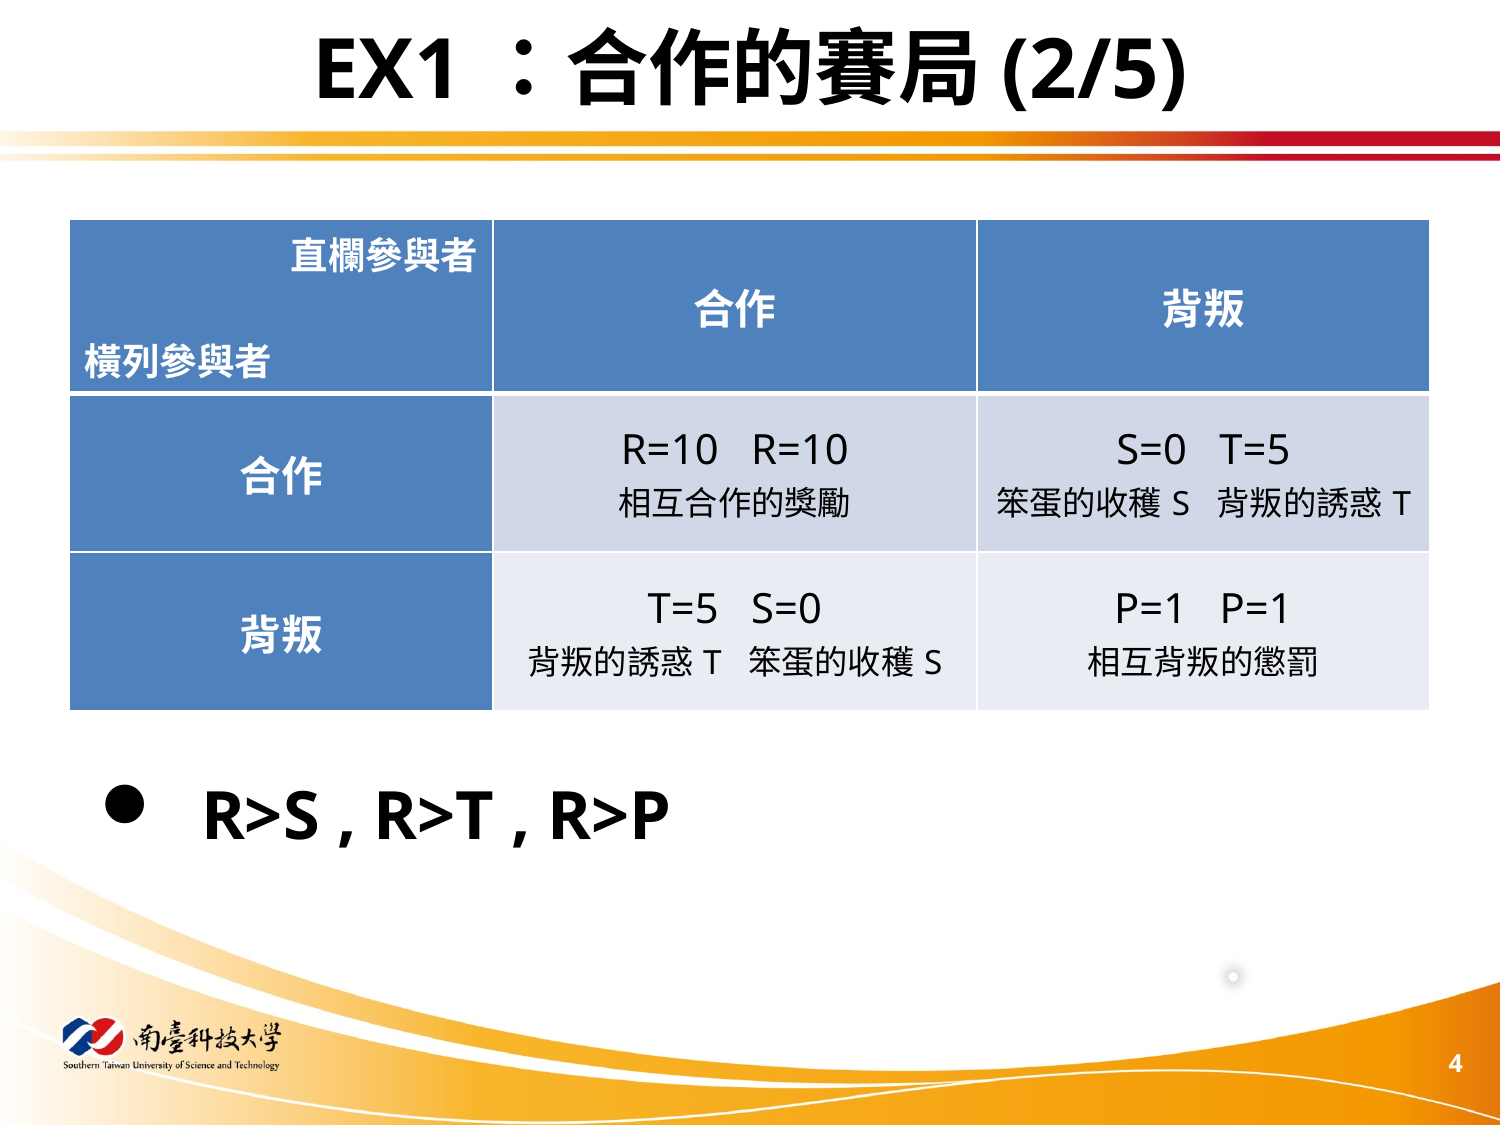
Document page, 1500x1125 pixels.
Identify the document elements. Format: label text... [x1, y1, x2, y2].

slide_number 4 [1127, 1034, 1478, 1095]
table_cell P=1 P=1 相互背叛的懲罰 [978, 553, 1429, 710]
table_cell 背叛 [70, 553, 492, 710]
table_header 合作 [494, 220, 976, 391]
text_box R>S , R>T , R>P [0, 765, 688, 861]
title EX1：合作的賽局(2/5) [75, 0, 1425, 135]
table_header 直欄參與者 橫列參與者 [70, 220, 492, 391]
table_cell R=10 R=10 相互合作的獎勵 [494, 396, 976, 551]
picture [0, 0, 1500, 1125]
table_cell 合作 [70, 396, 492, 551]
table_header 背叛 [978, 220, 1429, 391]
table_cell T=5 S=0 背叛的誘惑T 笨蛋的收穫S [494, 553, 976, 710]
table_cell S=0 T=5 笨蛋的收穫S 背叛的誘惑T [978, 396, 1429, 551]
